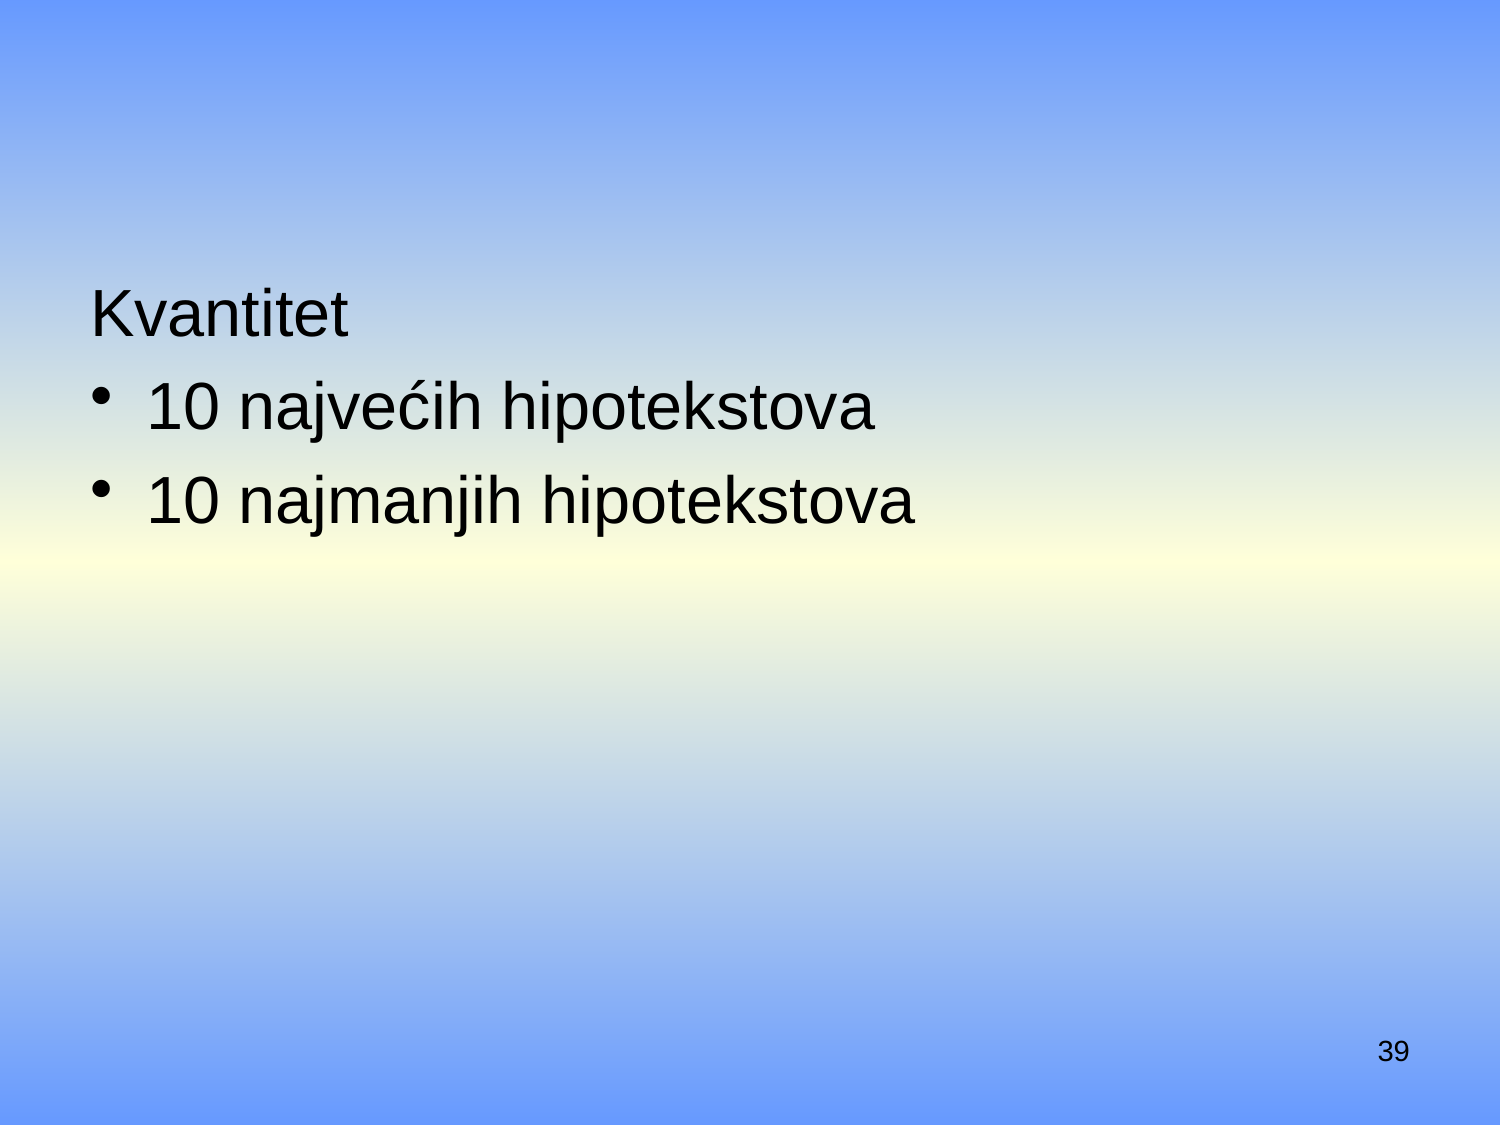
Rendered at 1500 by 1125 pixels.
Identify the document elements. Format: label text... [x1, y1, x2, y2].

slide_number 39 [1074, 1024, 1425, 1103]
list Kvantitet 10 najvećih hipotekstova 10 najmanjih hipotekstova [75, 262, 1425, 1005]
